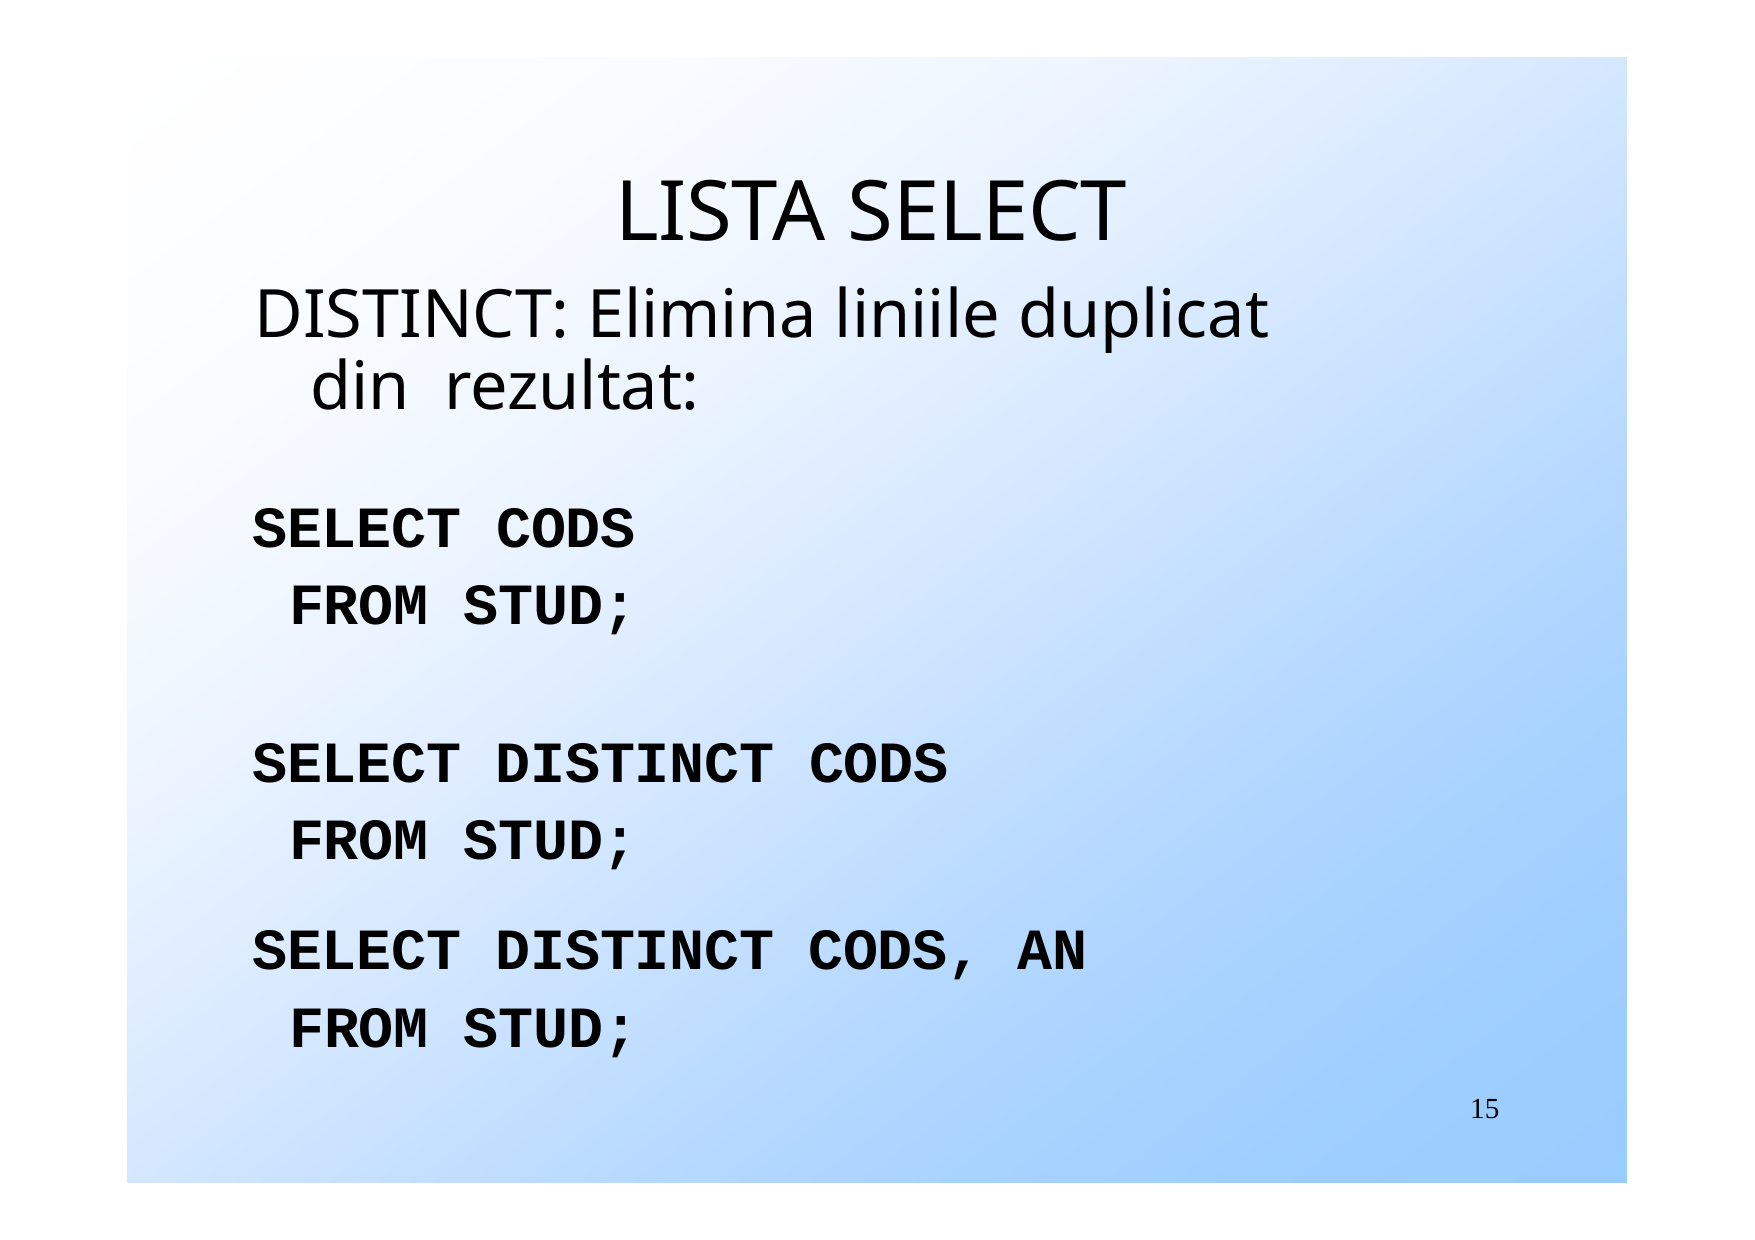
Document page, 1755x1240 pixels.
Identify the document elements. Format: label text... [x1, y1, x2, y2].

text_box DISTINCT: Elimina liniile duplicat din rezultat: SELECT CODS FROM STUD; SELECT DISTINCT CODS FROM STUD; SELECT DISTINCT CODS, AN FROM STUD; [252, 268, 1340, 1059]
picture [126, 57, 1627, 1183]
slide_number 15 [1463, 1093, 1506, 1240]
title LISTA SELECT [612, 154, 1141, 268]
